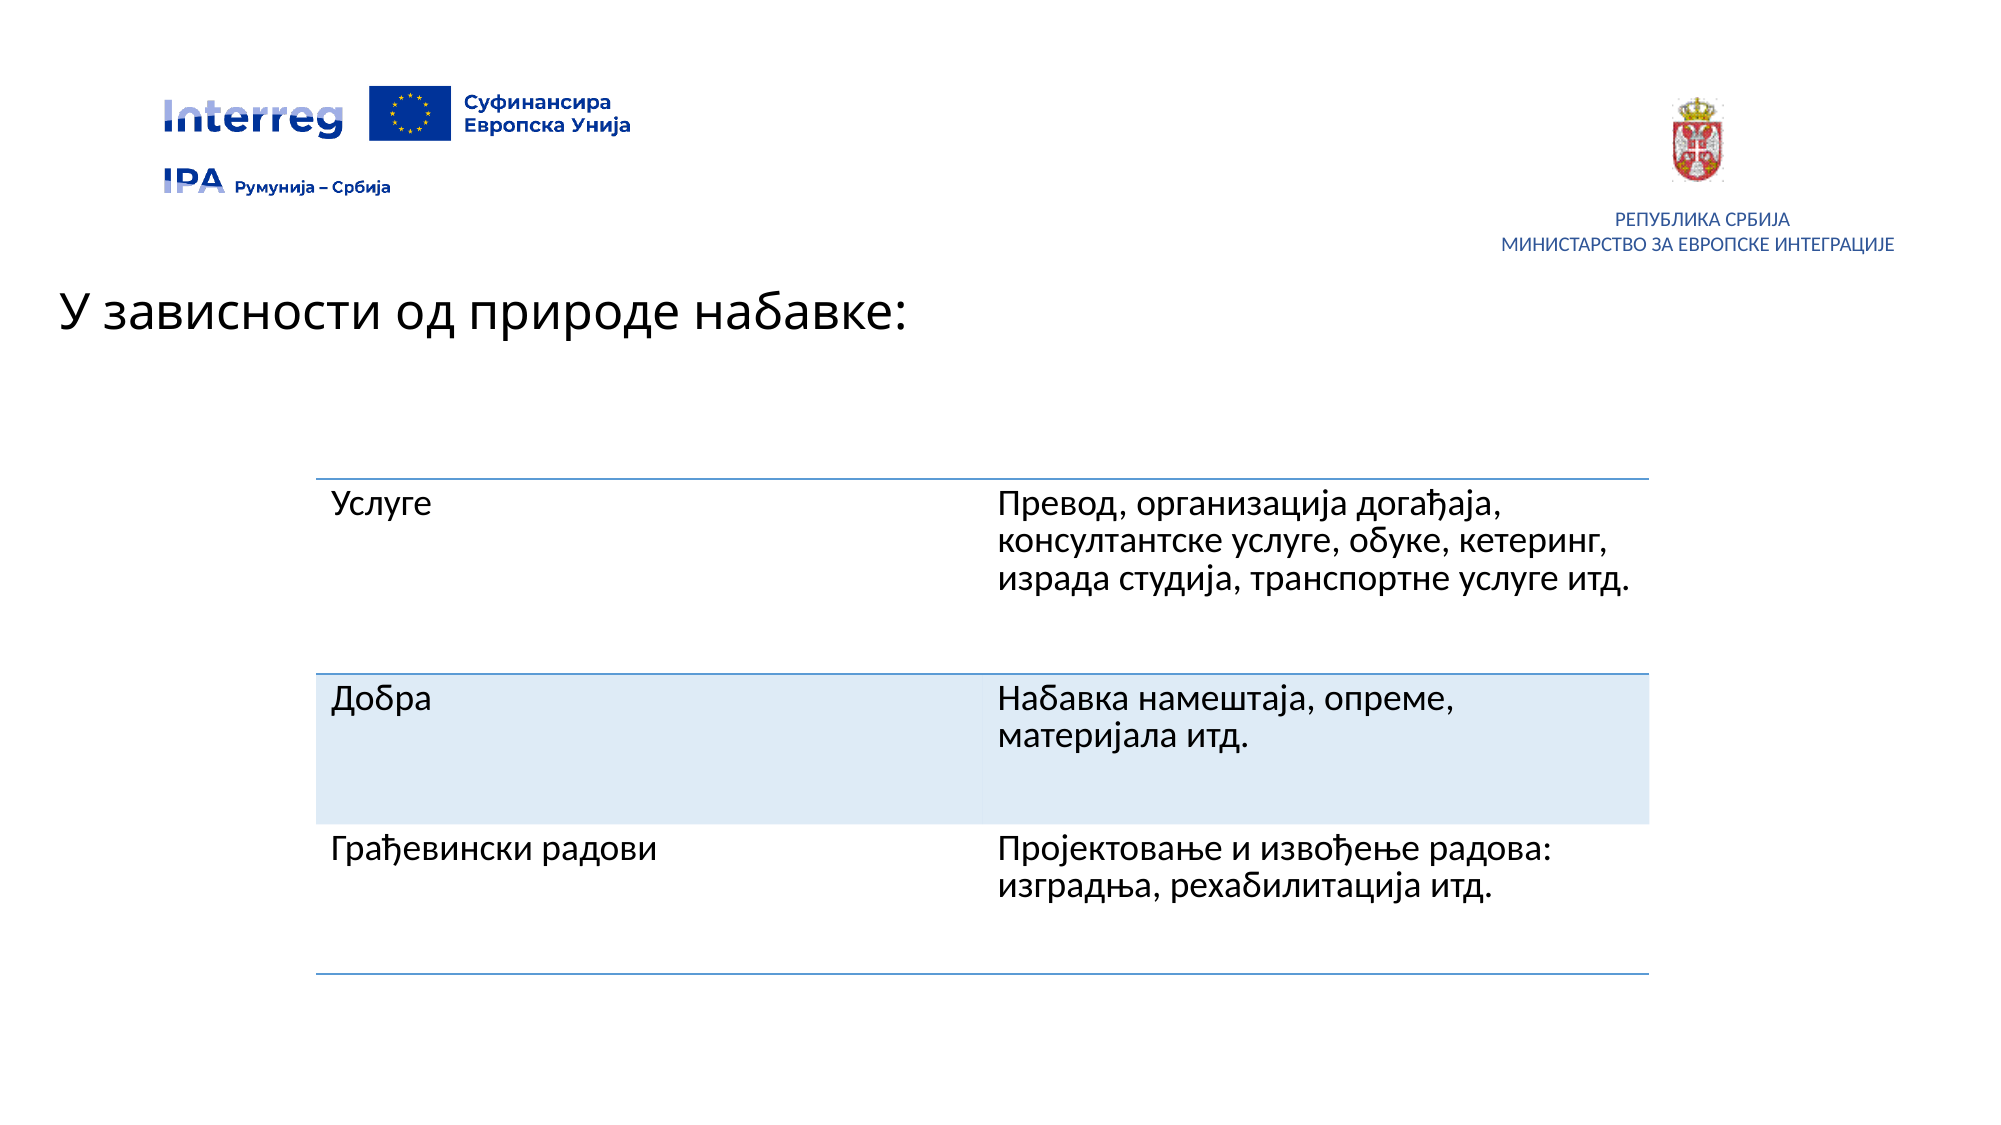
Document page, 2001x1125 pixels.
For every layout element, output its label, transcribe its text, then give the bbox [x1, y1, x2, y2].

table_cell Пројектовање и извођење радова: изградња, рехабилитација итд. [983, 824, 1649, 973]
table_header Услуге [316, 480, 983, 673]
table_cell Грађевински радови [316, 824, 983, 973]
text_box [611, 172, 1887, 285]
text_box У зависности од природе набавке: [41, 278, 1447, 400]
picture [137, 59, 669, 220]
table_header Превод, организација догађаја, консултантске услуге, обуке, кетеринг, израда студија, транспортне услуге итд. [983, 480, 1649, 673]
picture [1672, 97, 1724, 182]
list [137, 399, 1863, 1014]
text_box РЕПУБЛИКА СРБИЈА МИНИСТАРСТВО ЗА ЕВРОПСКЕ ИНТЕГРАЦИЈЕ [1486, 198, 1910, 263]
table_cell Добра [316, 675, 983, 824]
table_cell Набавка намештаја, опреме, материјала итд. [983, 675, 1649, 824]
